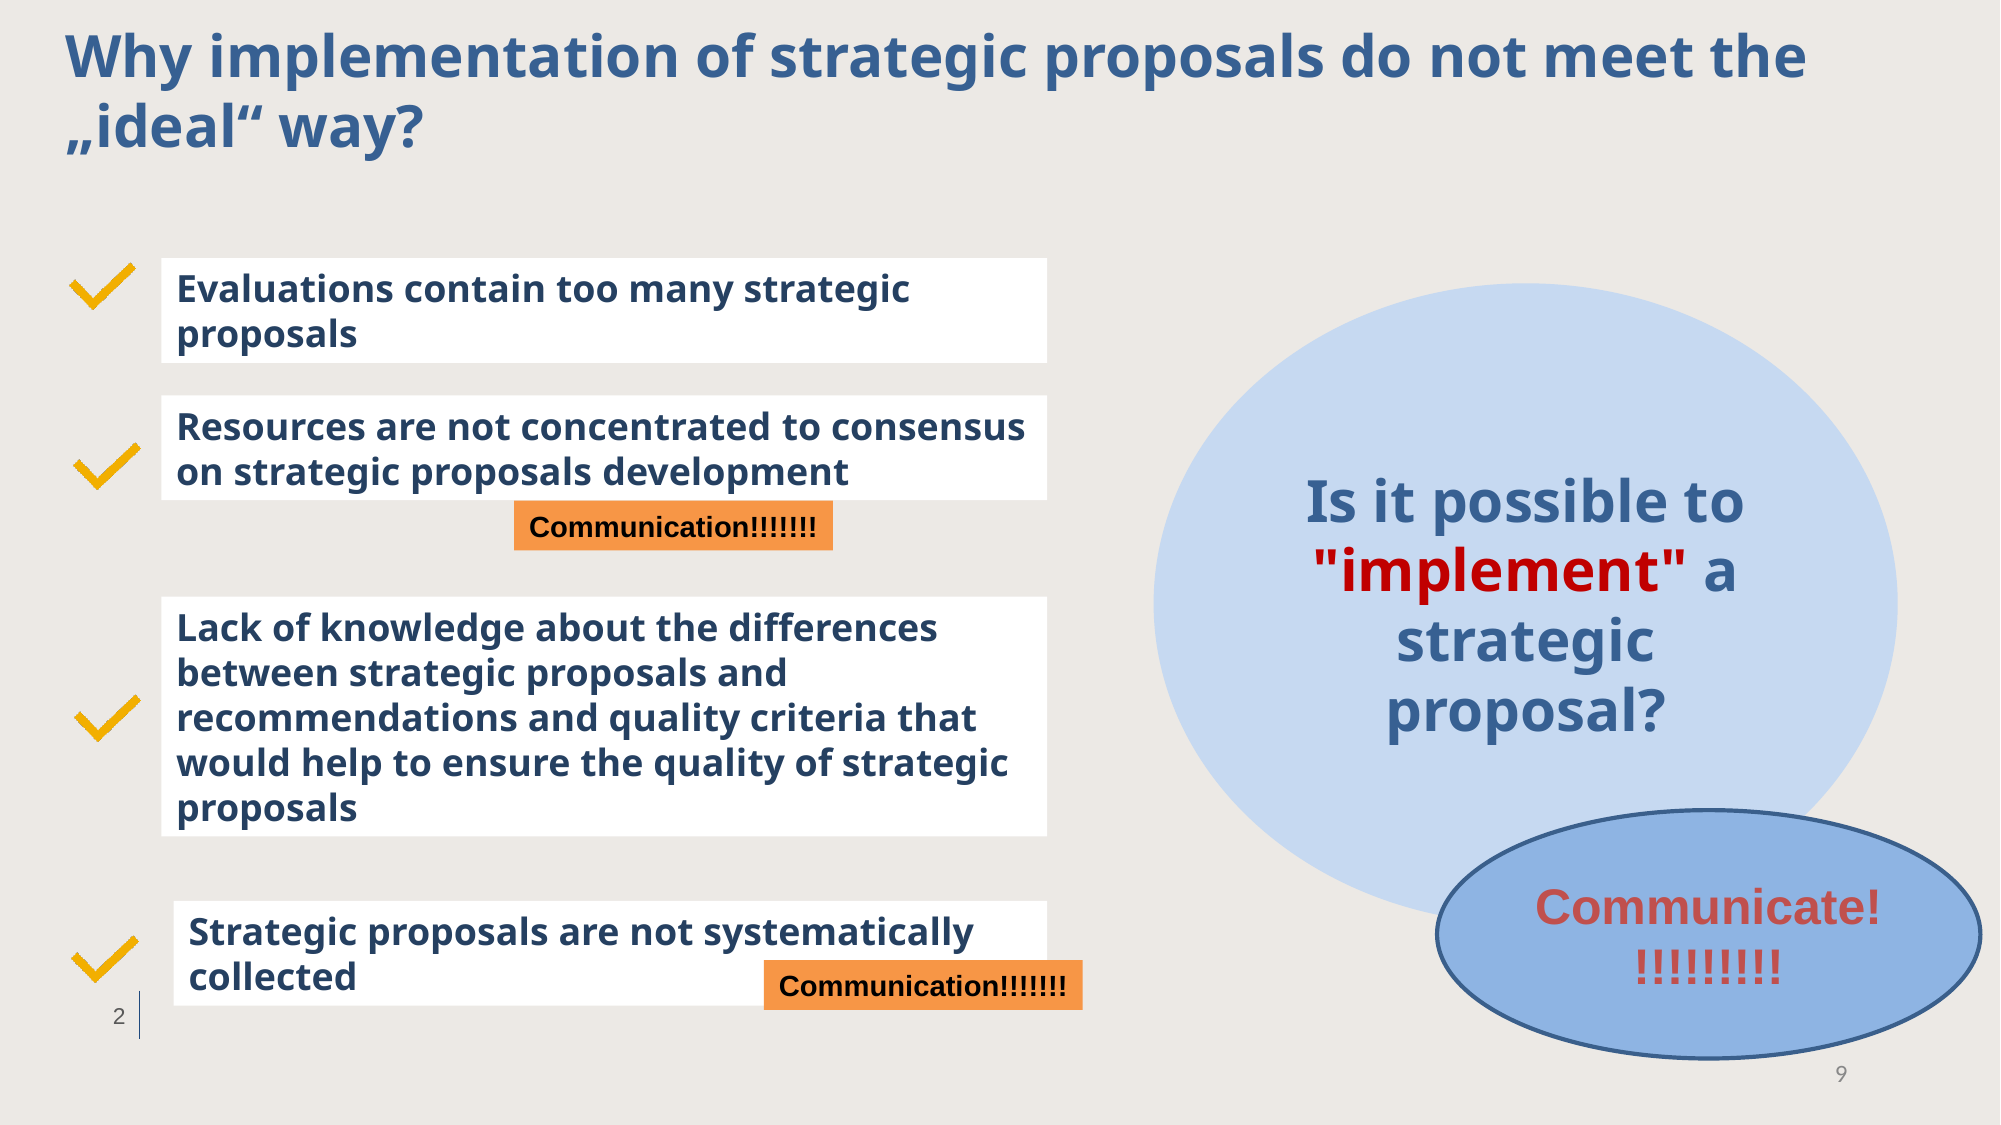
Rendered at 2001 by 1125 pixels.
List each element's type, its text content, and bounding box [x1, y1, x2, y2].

picture [66, 250, 138, 321]
picture [71, 682, 143, 753]
text_box Evaluations contain too many strategic proposals [161, 258, 1048, 363]
picture [69, 923, 140, 994]
text_box Resources are not concentrated to consensus on strategic proposals development [161, 395, 1048, 501]
picture [71, 430, 142, 501]
text_box Lack of knowledge about the differences between strategic proposals and recommendations and quality criteria that would help to ensure the quality of strategic proposals [161, 596, 1048, 837]
text_box Is it possible to "implement" a strategic proposal? [1151, 281, 1900, 917]
text_box Communicate!!!!!!!!!! [1434, 808, 1983, 1061]
text_box Communication!!!!!!! [763, 960, 1083, 1010]
text_box Strategic proposals are not systematically collected [173, 900, 1048, 1006]
slide_number 9 [1412, 1042, 1863, 1103]
text_box Communication!!!!!!! [514, 500, 833, 551]
text_box Why implementation of strategic proposals do not meet the „ideal“ way? [62, 19, 1892, 51]
text_box 2 [97, 1002, 132, 1046]
